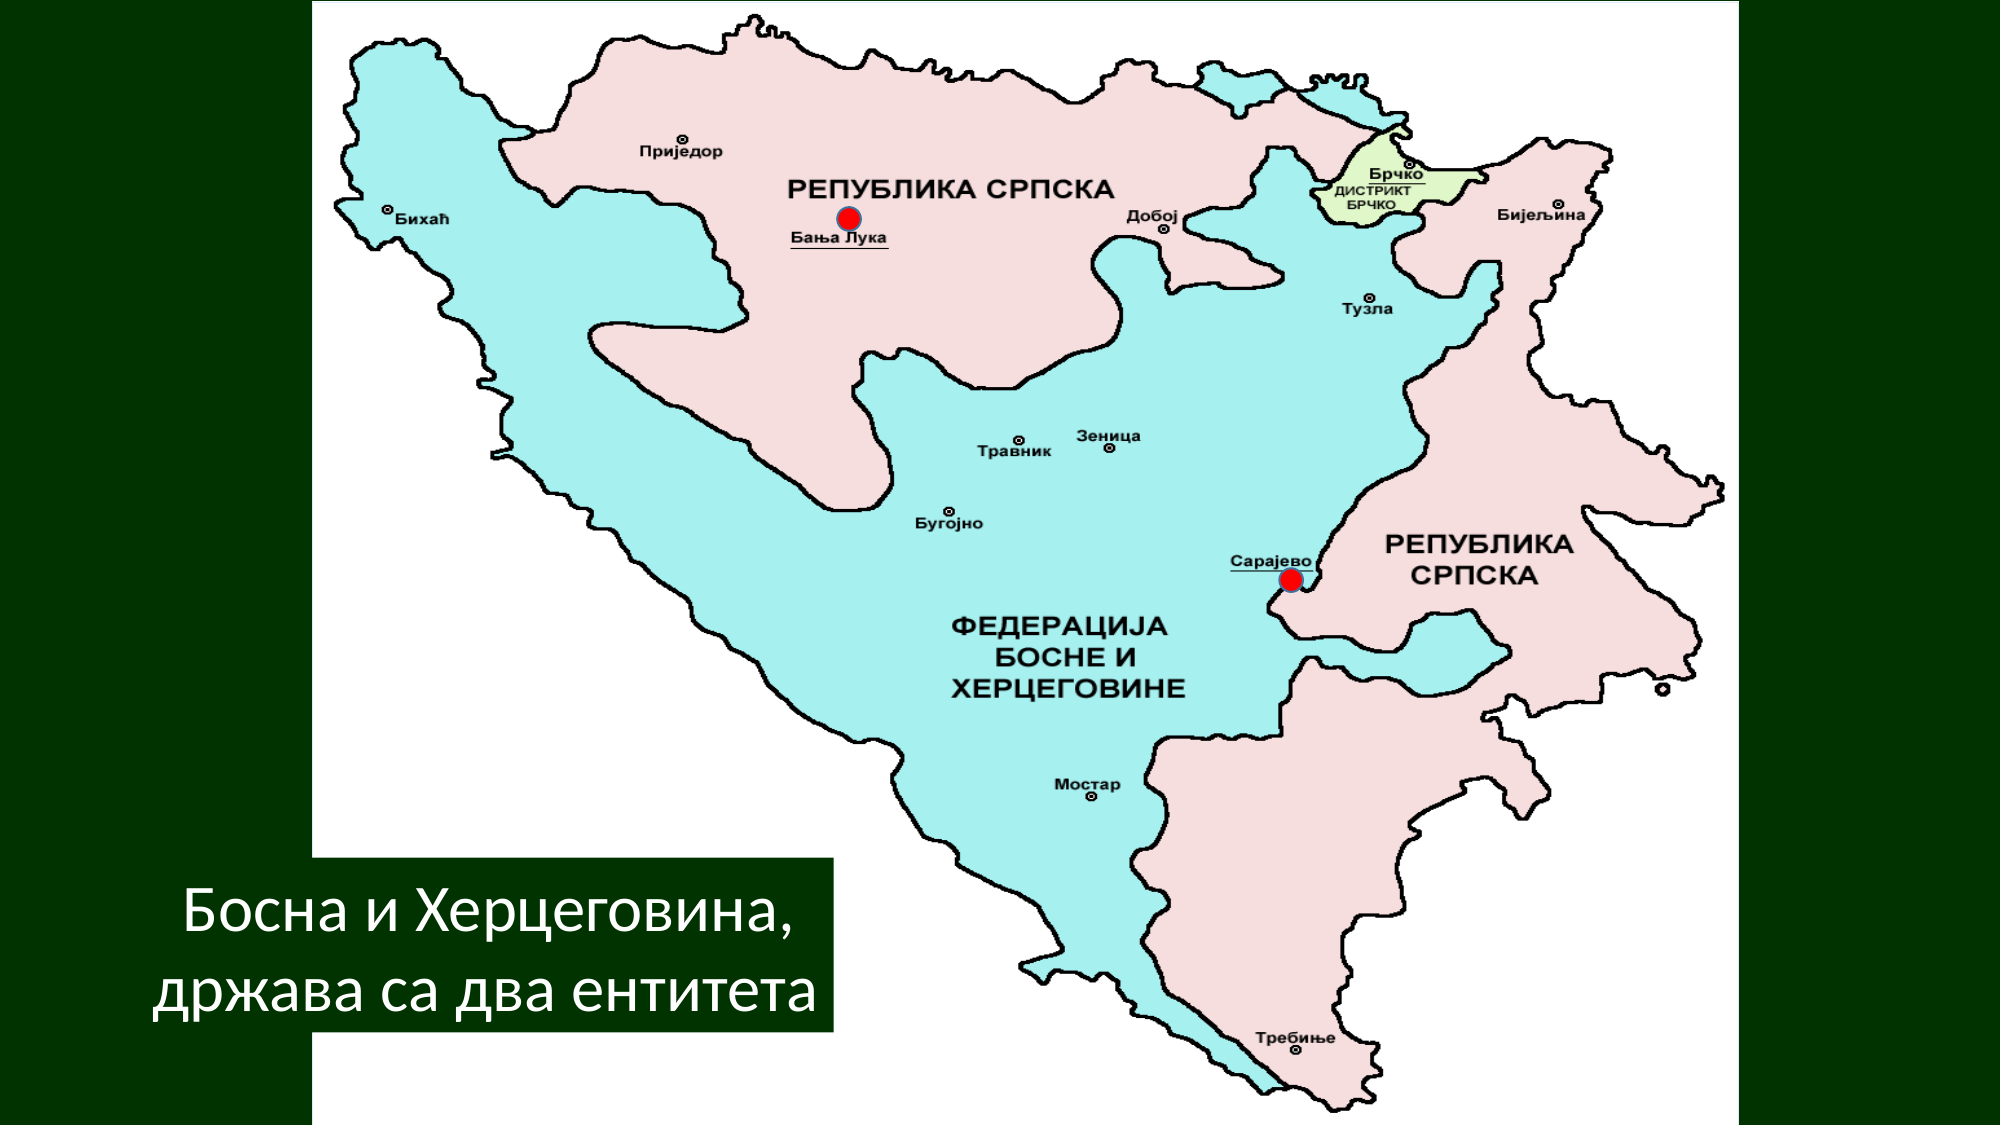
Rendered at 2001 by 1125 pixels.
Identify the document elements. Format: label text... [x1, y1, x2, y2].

text_box Босна и Херцеговина, држава са два ентитета [137, 857, 312, 1033]
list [312, 1, 1739, 1125]
